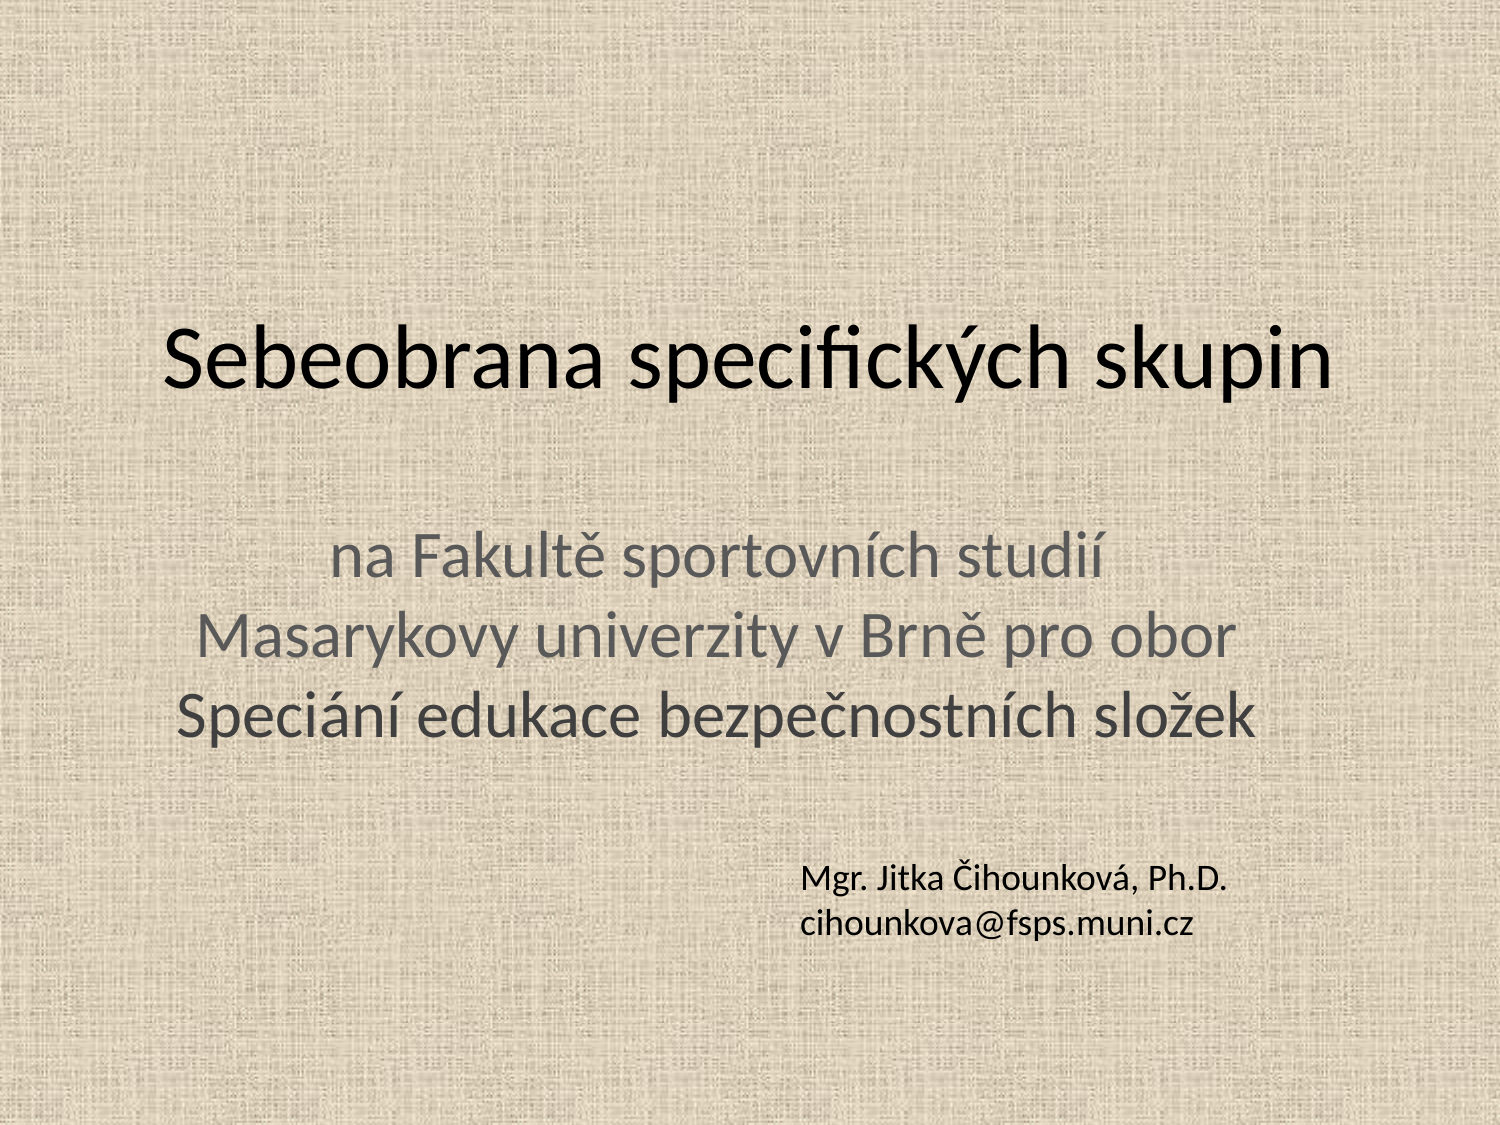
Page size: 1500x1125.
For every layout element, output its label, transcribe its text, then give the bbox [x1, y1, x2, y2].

subtitle na Fakultě sportovních studií Masarykovy univerzity v Brně pro obor Speciání edukace bezpečnostních složek [147, 503, 1287, 878]
text_box Mgr. Jitka Čihounková, Ph.D. cihounkova@fsps.muni.cz [785, 845, 1270, 951]
picture [0, 0, 1500, 1125]
title Sebeobrana specifických skupin [112, 231, 1388, 473]
